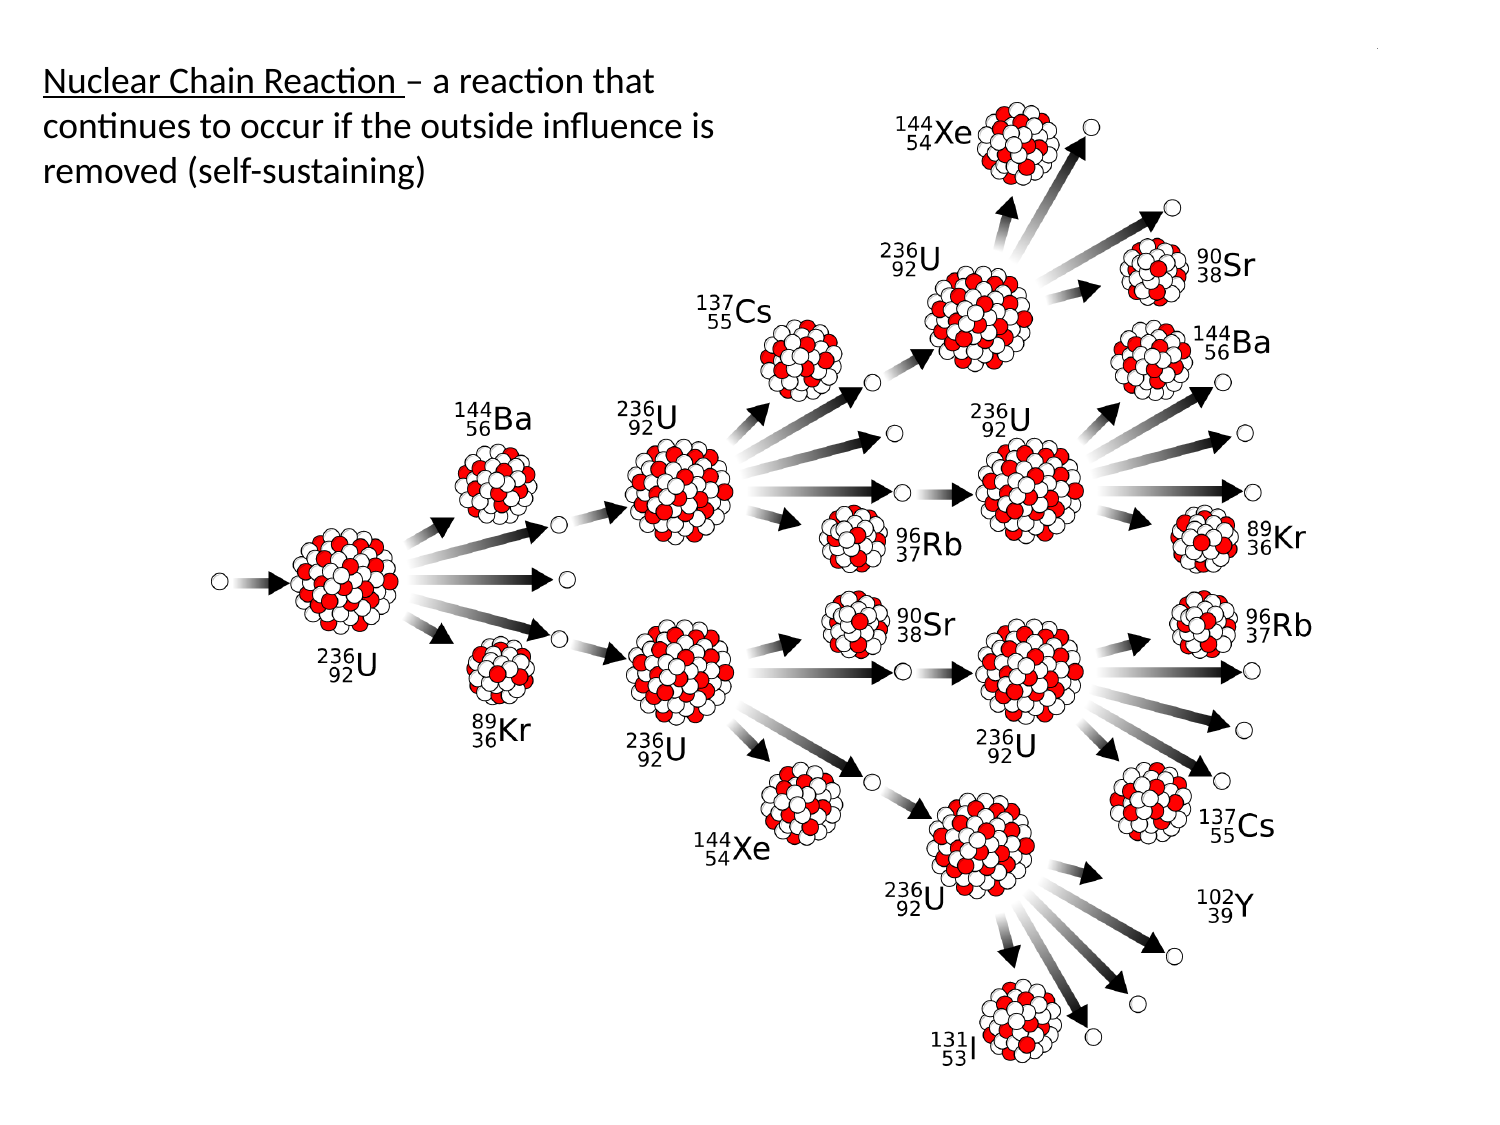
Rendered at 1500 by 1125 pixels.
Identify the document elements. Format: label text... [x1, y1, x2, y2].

picture [138, 48, 1378, 1119]
text_box Nuclear Chain Reaction – a reaction that continues to occur if the outside influence is removed (self-sustaining) [28, 48, 138, 199]
